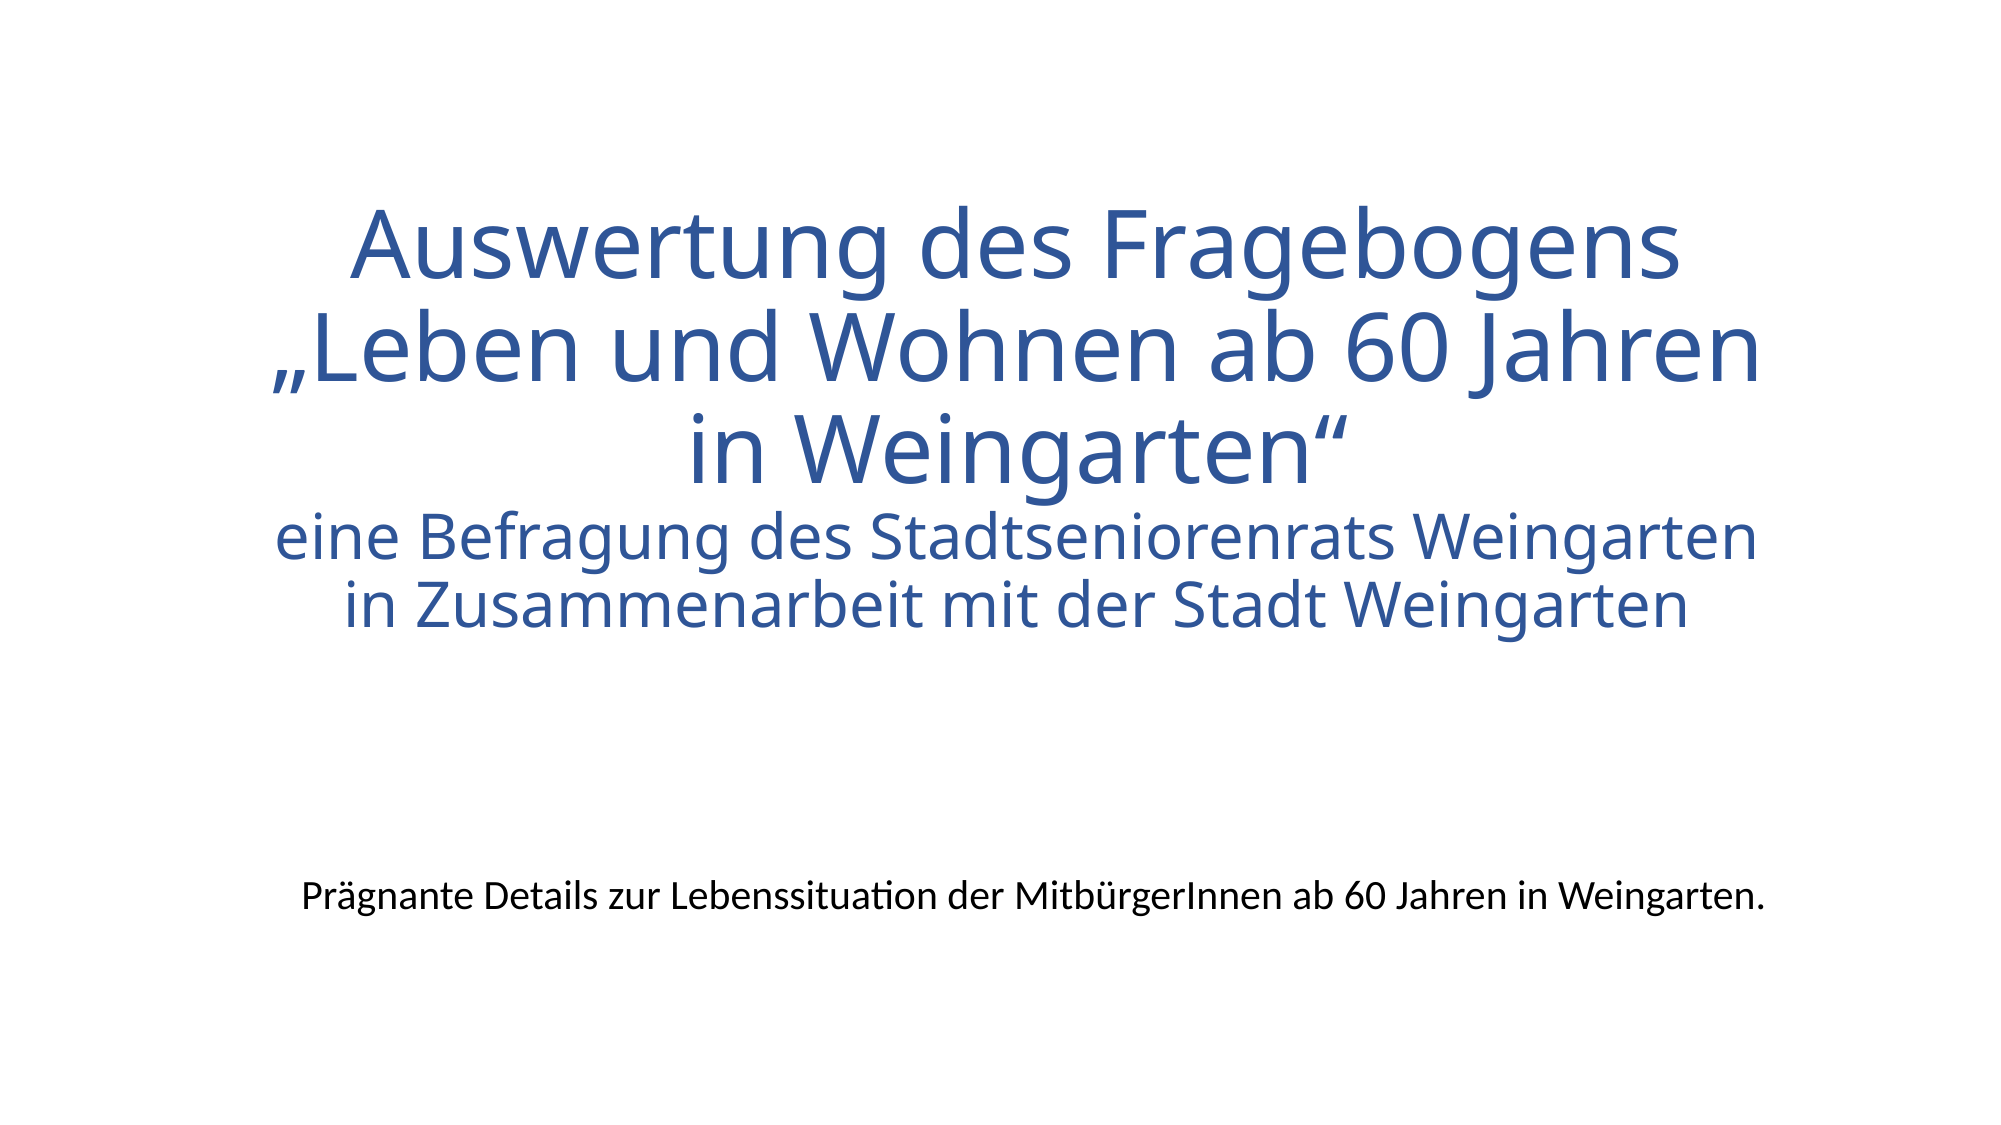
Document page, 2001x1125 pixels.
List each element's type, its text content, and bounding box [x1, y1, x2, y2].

subtitle Prägnante Details zur Lebenssituation der MitbürgerInnen ab 60 Jahren in Weingarten. [270, 795, 1798, 1089]
title Auswertung des Fragebogens „Leben und Wohnen ab 60 Jahren in Weingarten“ eine Befragung des Stadtseniorenrats Weingarten in Zusammenarbeit mit der Stadt Weingarten [249, 184, 1785, 733]
